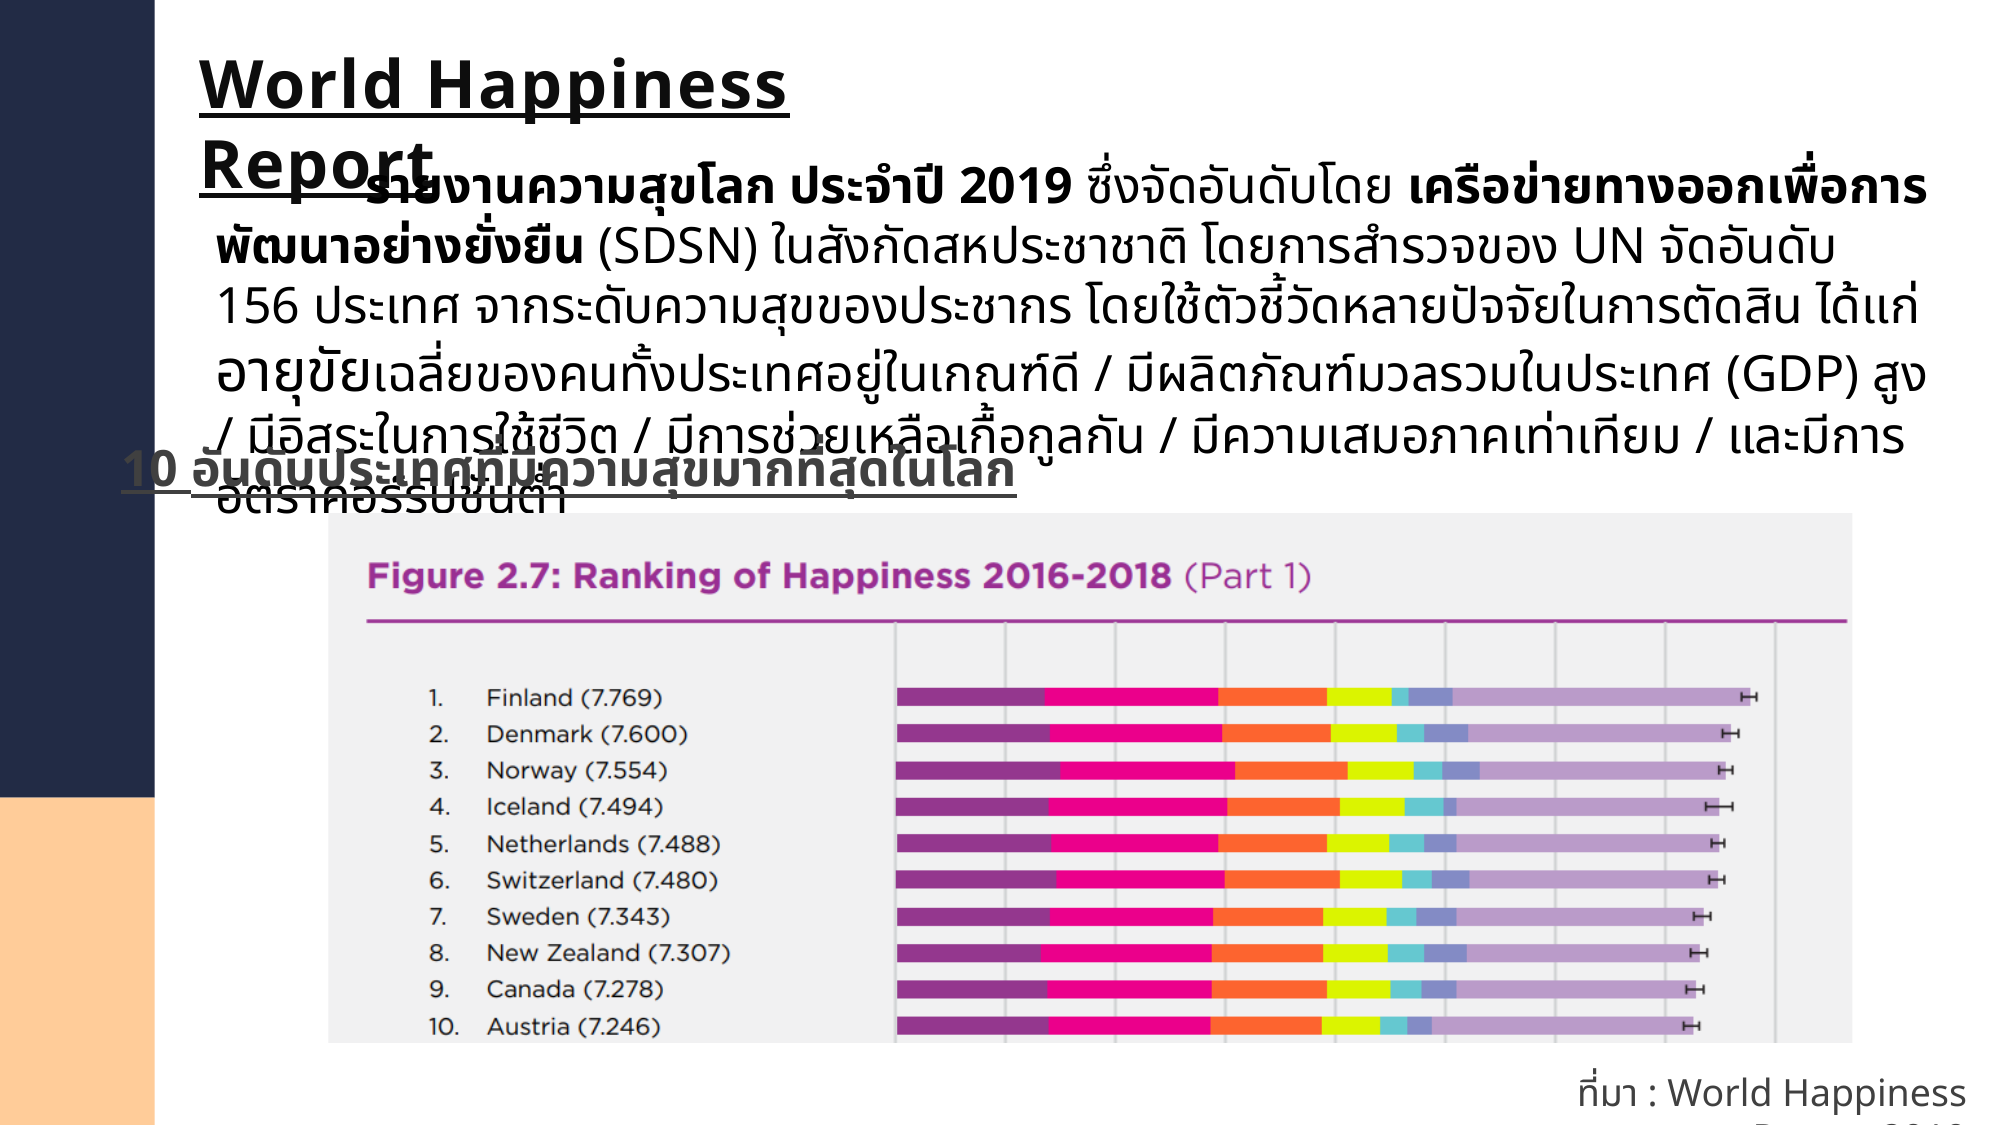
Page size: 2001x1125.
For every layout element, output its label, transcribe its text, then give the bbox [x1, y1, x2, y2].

text_box 10 อันดับประเทศที่มีความสุขมากที่สุดในโลก [106, 429, 1032, 505]
picture [328, 512, 1853, 1043]
text_box [0, 797, 156, 1125]
text_box ที่มา : World Happiness Report 2019 [1472, 1061, 1983, 1125]
text_box รายงานความสุขโลก ประจำปี 2019 ซึ่งจัดอันดับโดย เครือข่ายทางออกเพื่อการพัฒนาอย่างยั่งยืน (SDSN) ในสังกัดสหประชาชาติ โดยการสำรวจของ UN จัดอันดับ 156 ประเทศ จากระดับความสุขของประชากร โดยใช้ตัวชี้วัดหลายปัจจัยในการตัดสิน ได้แก่ อายุขัยเฉลี่ยของคนทั้งประเทศอยู่ในเกณฑ์ดี / มีผลิตภัณฑ์มวลรวมในประเทศ (GDP) สูง / มีอิสระในการใช้ชีวิต / มีการช่วยเหลือเกื้อกูลกัน / มีความเสมอภาคเท่าเทียม / และมีการอัตราคอร์รัปชันต่ำ [200, 146, 1948, 591]
text_box World Happiness Report [184, 34, 848, 209]
text_box [0, 0, 156, 797]
